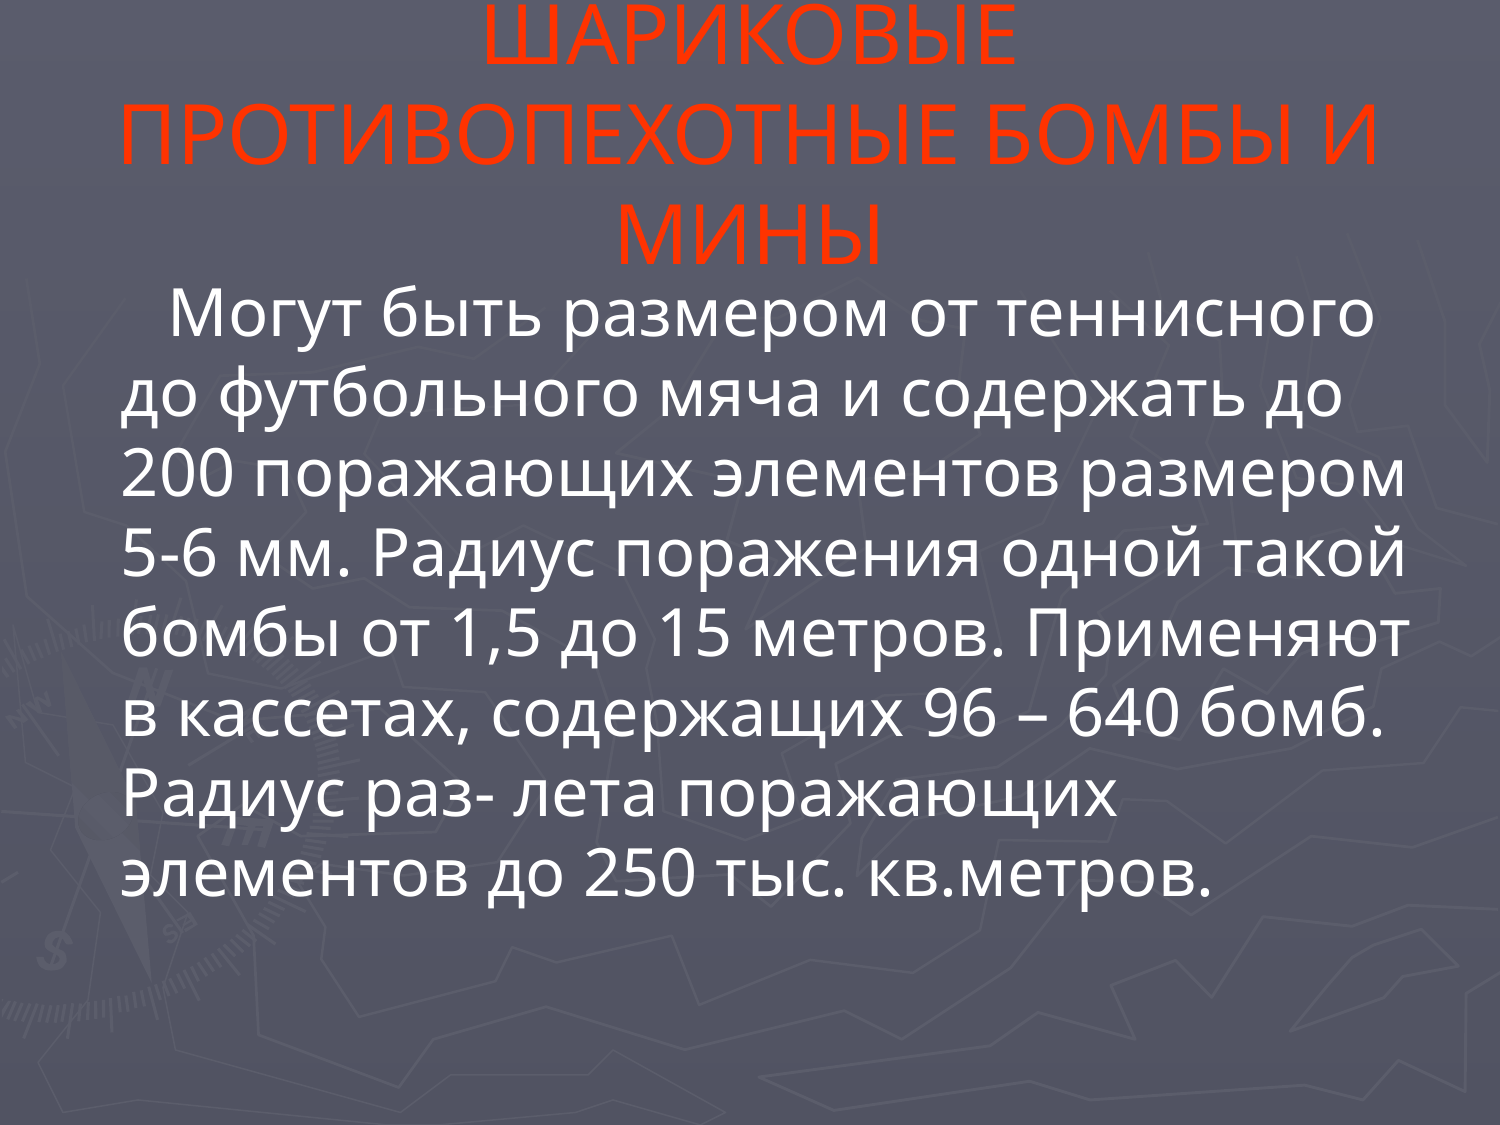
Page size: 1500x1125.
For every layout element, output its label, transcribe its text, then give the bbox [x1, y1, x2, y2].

list Могут быть размером от теннисного до футбольного мяча и содержать до 200 поражающих элементов размером 5-6 мм. Радиус поражения одной такой бомбы от 1,5 до 15 метров. Применяют в кассетах, содержащих 96 – 640 бомб. Радиус раз- лета поражающих элементов до 250 тыс. кв.метров. [49, 262, 1451, 1101]
title ШАРИКОВЫЕ ПРОТИВОПЕХОТНЫЕ БОМБЫ И МИНЫ [49, 37, 1451, 226]
